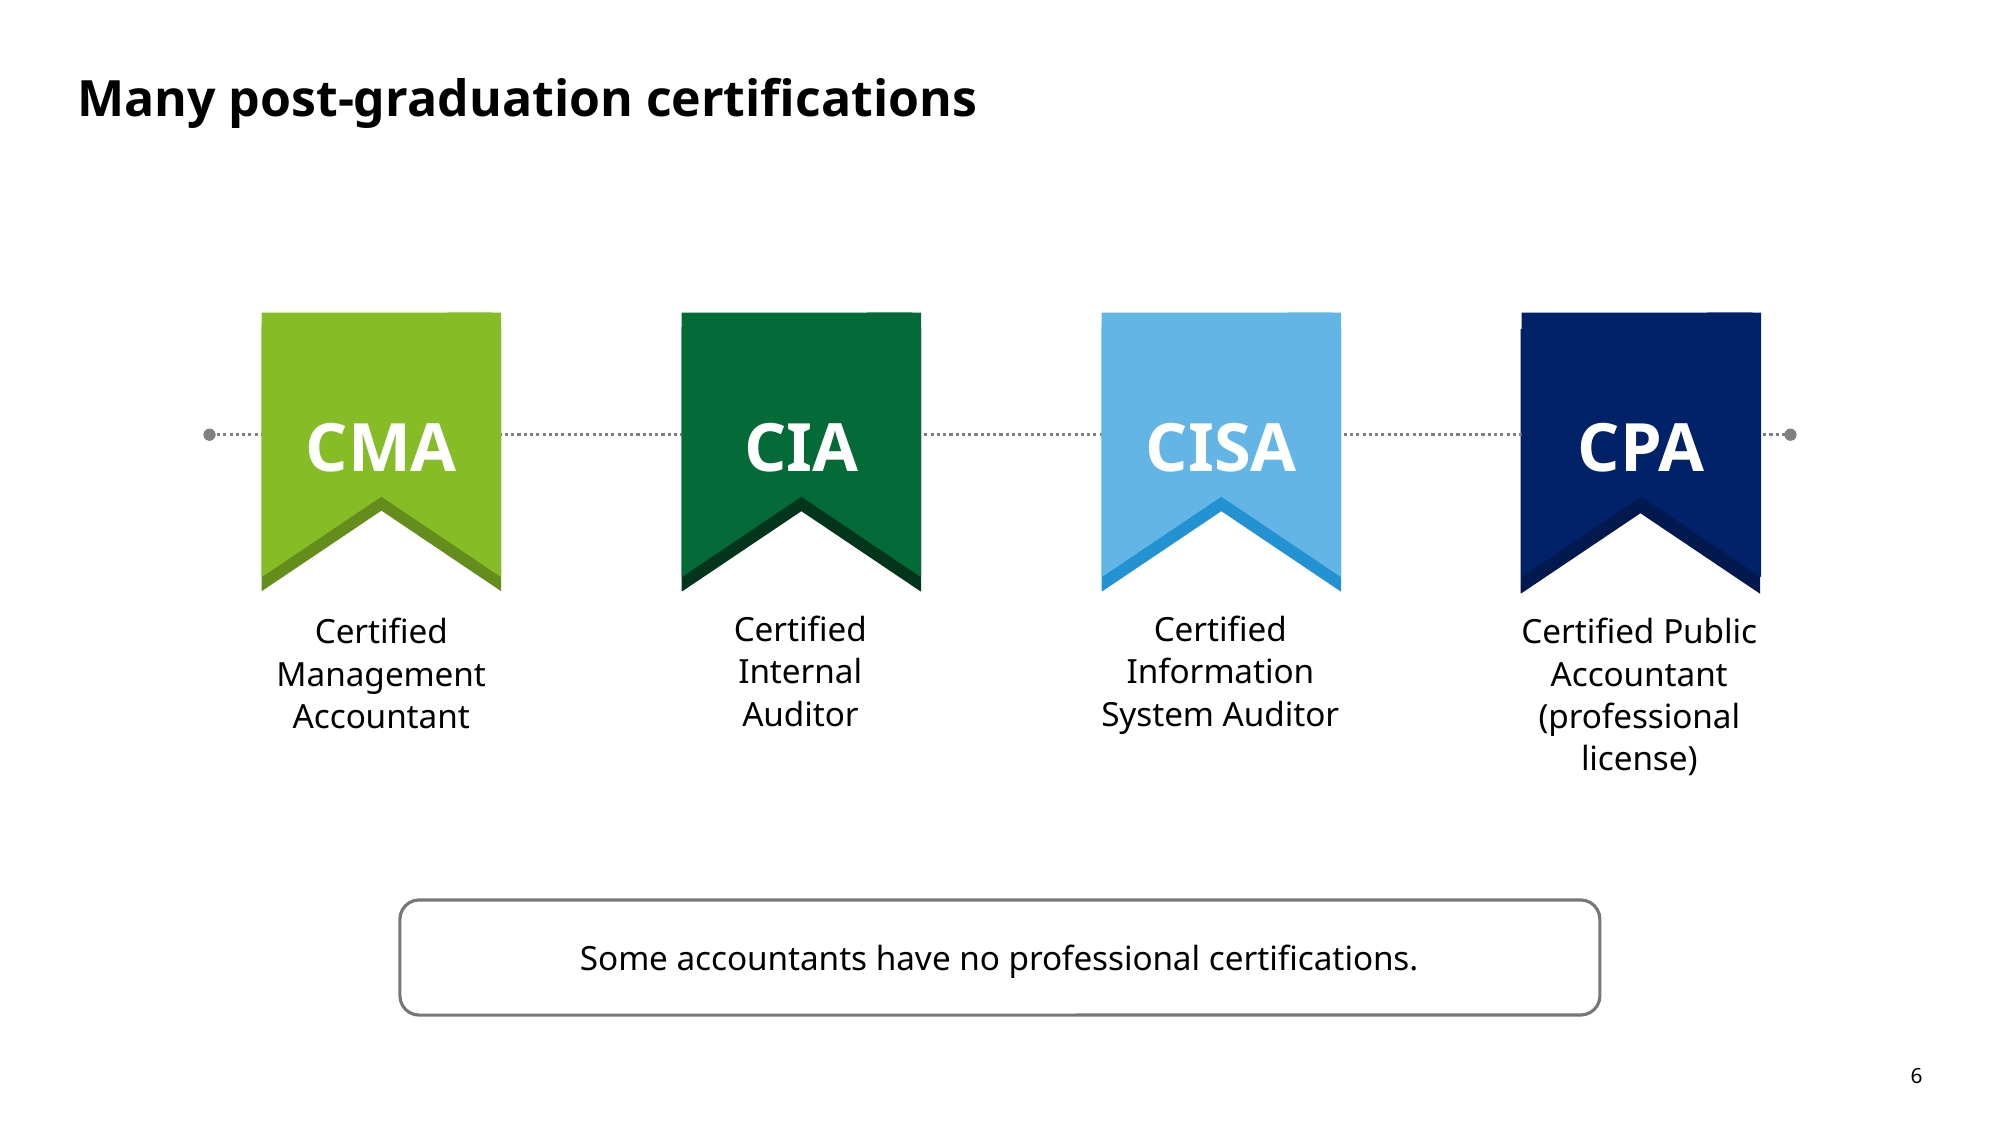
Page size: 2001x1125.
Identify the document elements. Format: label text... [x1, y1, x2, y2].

text_box [259, 500, 504, 593]
text_box CISA [1099, 446, 1344, 579]
text_box [1099, 500, 1344, 594]
text_box CISA [1099, 310, 1344, 434]
text_box CMA [259, 446, 504, 579]
text_box Certified Management Accountant [261, 593, 502, 827]
text_box CIA [679, 310, 924, 434]
title Many post-graduation certifications [77, 66, 1923, 180]
text_box Certified Public Accountant (professional license) [1519, 593, 1760, 827]
text_box CPA [1519, 310, 1764, 434]
text_box Certified Internal Auditor [680, 591, 921, 824]
text_box CPA [1519, 446, 1764, 579]
text_box Certified Information System Auditor [1100, 591, 1341, 824]
text_box [679, 500, 924, 594]
text_box [1518, 446, 1763, 596]
text_box CMA [259, 310, 504, 434]
text_box CIA [679, 446, 924, 579]
text_box Some accountants have no professional certifications. [399, 899, 1600, 1016]
